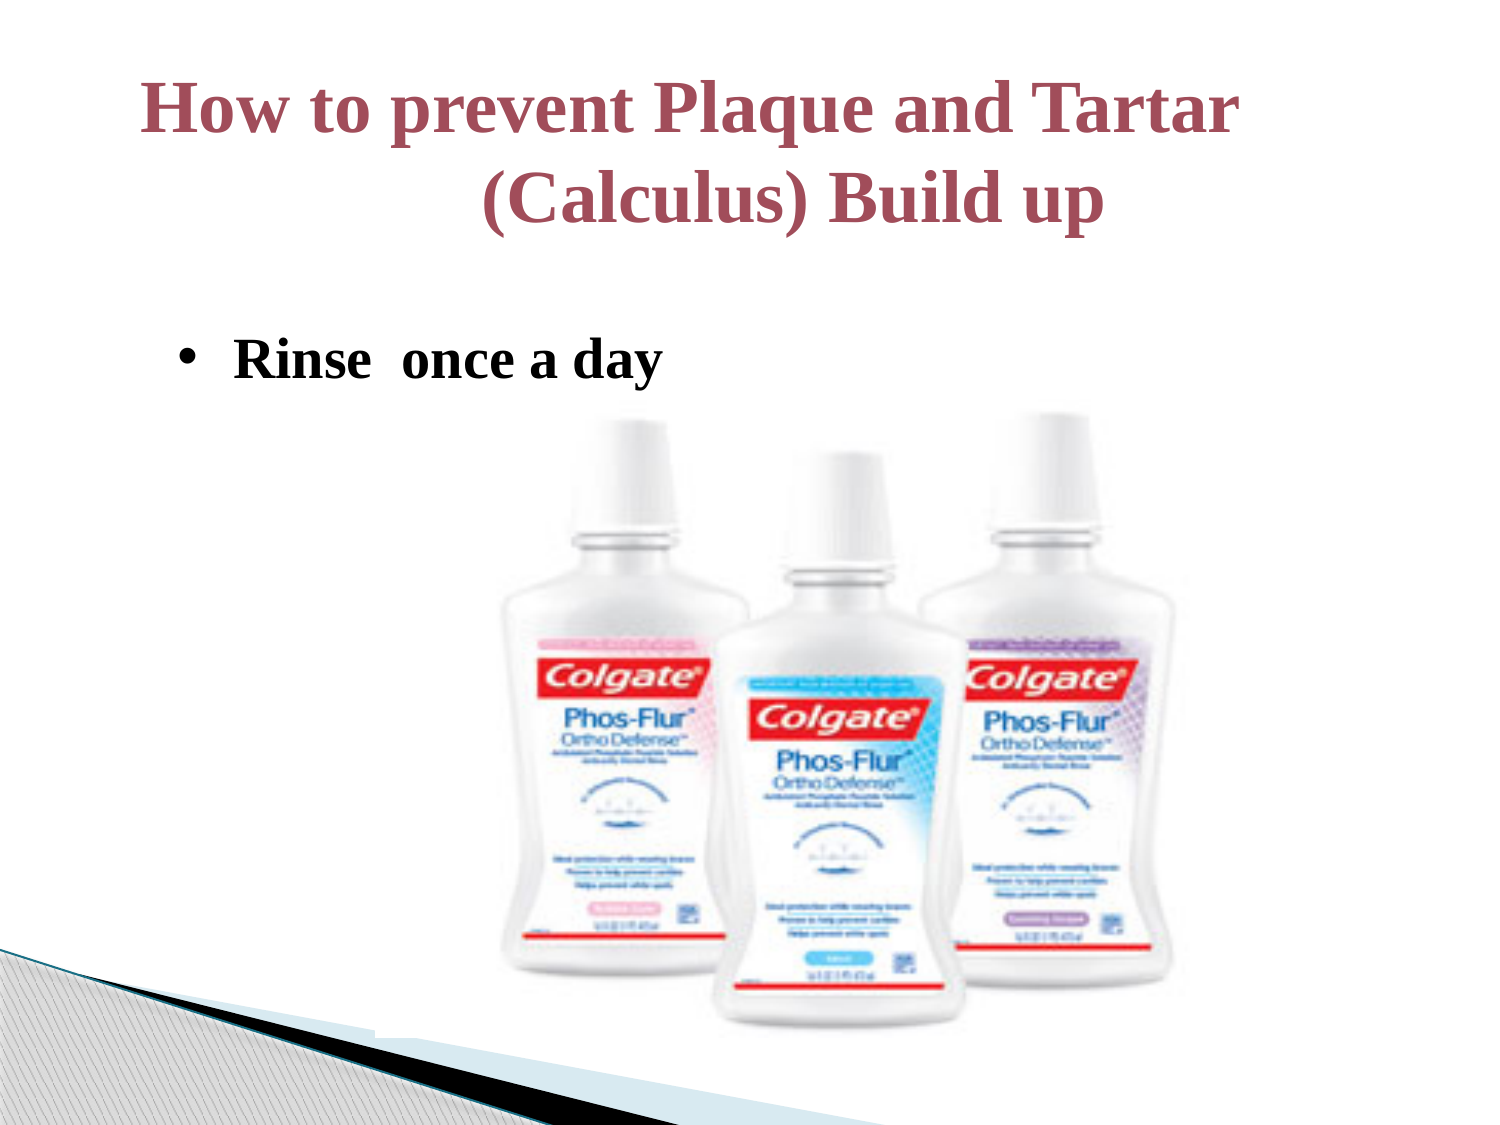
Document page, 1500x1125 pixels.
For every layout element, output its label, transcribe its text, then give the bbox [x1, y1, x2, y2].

text_box How to prevent Plaque and Tartar (Calculus) Build up [99, 49, 1338, 245]
picture [374, 399, 1301, 1038]
text_box Rinse once a day [162, 312, 775, 398]
